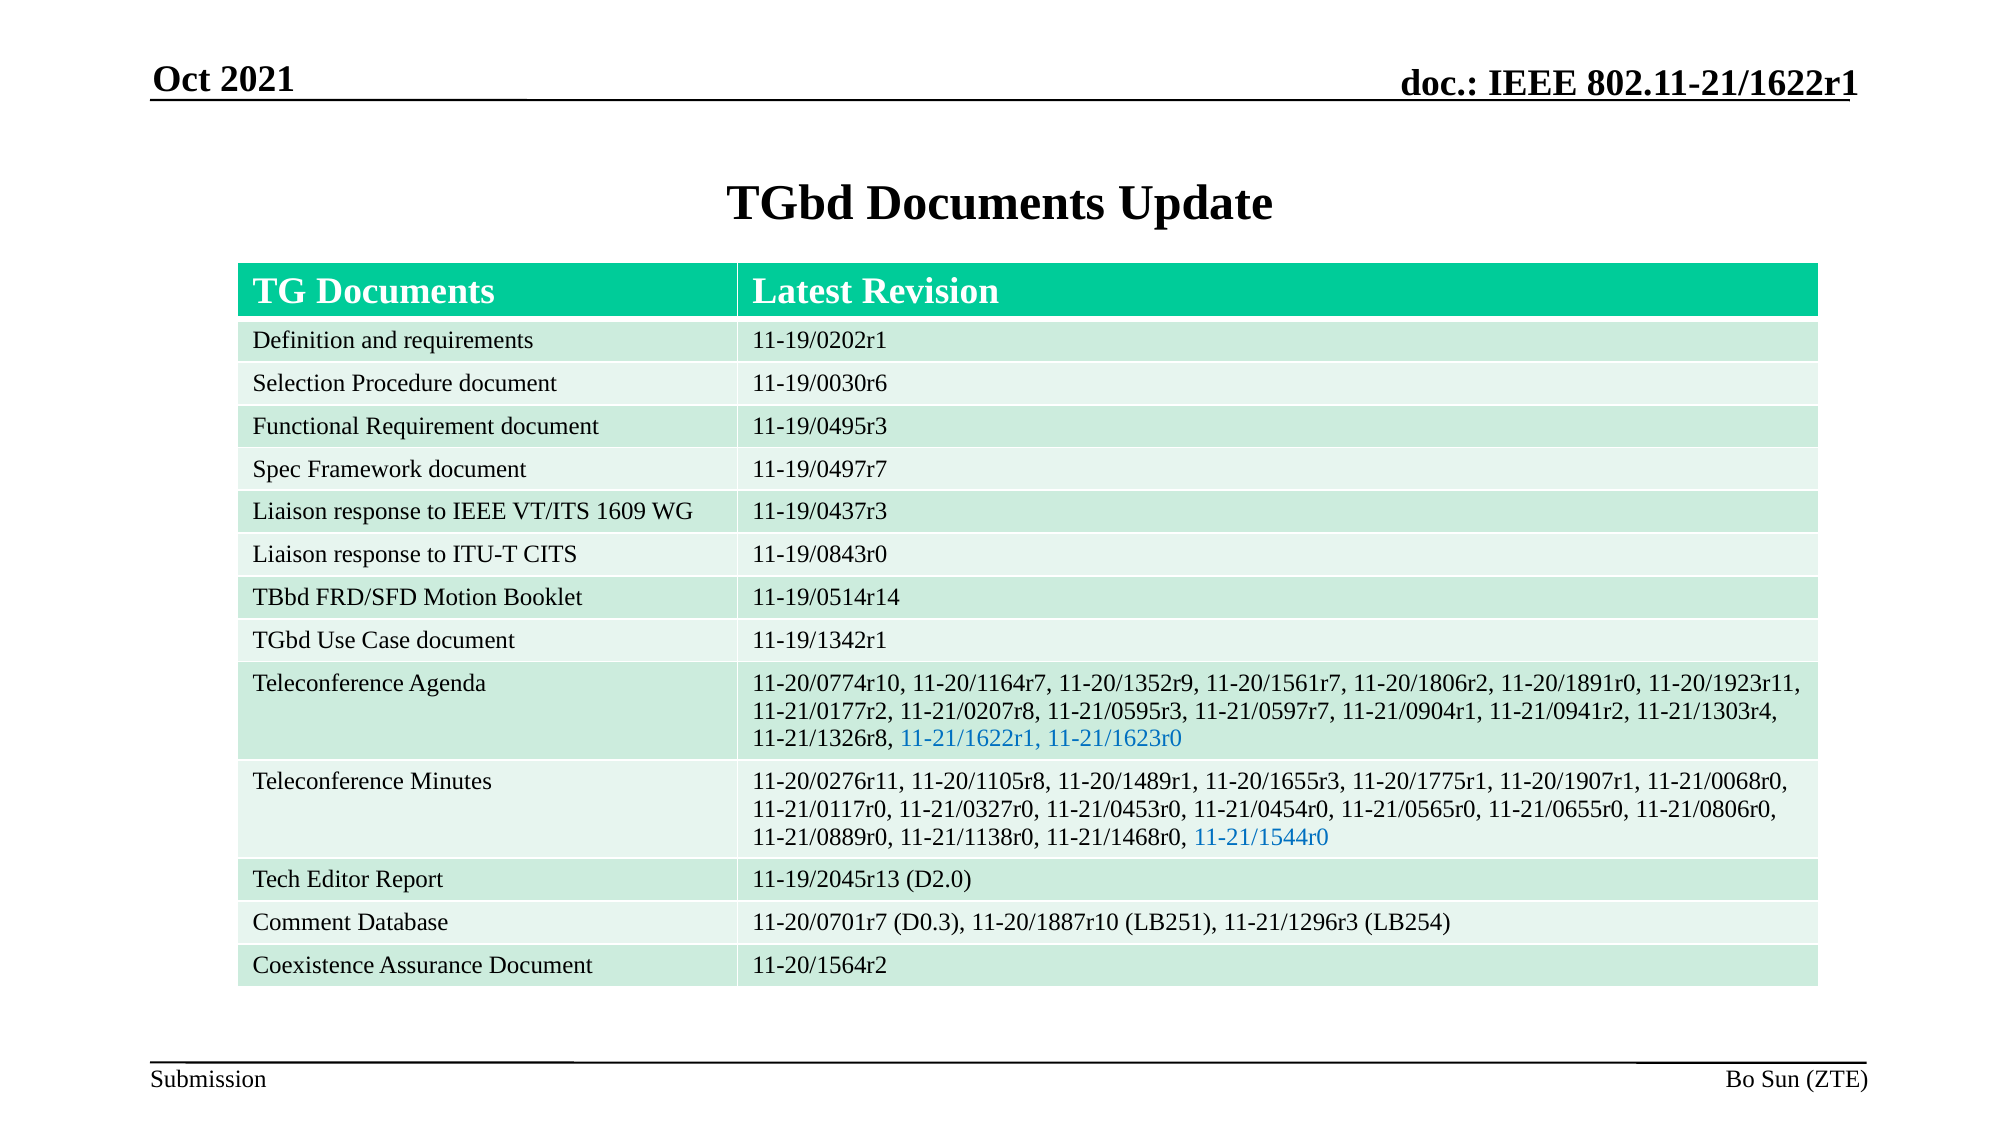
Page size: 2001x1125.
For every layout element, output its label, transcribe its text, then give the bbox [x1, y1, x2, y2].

table_cell 11-20/0276r11, 11-20/1105r8, 11-20/1489r1, 11-20/1655r3, 11-20/1775r1, 11-20/1907r1, 11-21/0068r0, 11-21/0117r0, 11-21/0327r0, 11-21/0453r0, 11-21/0454r0, 11-21/0565r0, 11-21/0655r0, 11-21/0806r0, 11-21/0889r0, 11-21/1138r0, 11-21/1468r0, 11-21/1544r0 [738, 761, 1818, 857]
table_cell 11-20/1564r2 [738, 945, 1818, 986]
table_cell Liaison response to IEEE VT/ITS 1609 WG [238, 491, 737, 532]
table_cell Definition and requirements [238, 322, 737, 361]
table_cell TBbd FRD/SFD Motion Booklet [238, 577, 737, 618]
table_header Latest Revision [738, 263, 1818, 316]
footer Bo Sun (ZTE) [1171, 1061, 1869, 1093]
table_cell 11-19/0843r0 [738, 534, 1818, 575]
table_cell 11-20/0701r7 (D0.3), 11-20/1887r10 (LB251), 11-21/1296r3 (LB254) [738, 902, 1818, 943]
table_cell TGbd Use Case document [238, 620, 737, 661]
table_cell Comment Database [238, 902, 737, 943]
table_cell 11-20/0774r10, 11-20/1164r7, 11-20/1352r9, 11-20/1561r7, 11-20/1806r2, 11-20/1891r0, 11-20/1923r11, 11-21/0177r2, 11-21/0207r8, 11-21/0595r3, 11-21/0597r7, 11-21/0904r1, 11-21/0941r2, 11-21/1303r4, 11-21/1326r8, 11-21/1622r1, 11-21/1623r0 [738, 662, 1818, 759]
table_cell 11-19/1342r1 [738, 620, 1818, 661]
table_cell Functional Requirement document [238, 406, 737, 447]
title TGbd Documents Update [149, 112, 1850, 288]
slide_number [152, 54, 563, 100]
table_cell Coexistence Assurance Document [238, 945, 737, 986]
table_cell Teleconference Agenda [238, 662, 737, 759]
table_cell 11-19/0497r7 [738, 448, 1818, 489]
table_cell Tech Editor Report [238, 859, 737, 900]
table_cell 11-19/2045r13 (D2.0) [738, 859, 1818, 900]
table_cell 11-19/0514r14 [738, 577, 1818, 618]
table_cell Liaison response to ITU-T CITS [238, 534, 737, 575]
table_cell 11-19/0437r3 [738, 491, 1818, 532]
table_cell 11-19/0202r1 [738, 322, 1818, 361]
table_header TG Documents [238, 263, 737, 316]
table_cell Spec Framework document [238, 448, 737, 489]
table_cell Selection Procedure document [238, 363, 737, 404]
table_cell 11-19/0030r6 [738, 363, 1818, 404]
table_cell Teleconference Minutes [238, 761, 737, 857]
table_cell 11-19/0495r3 [738, 406, 1818, 447]
